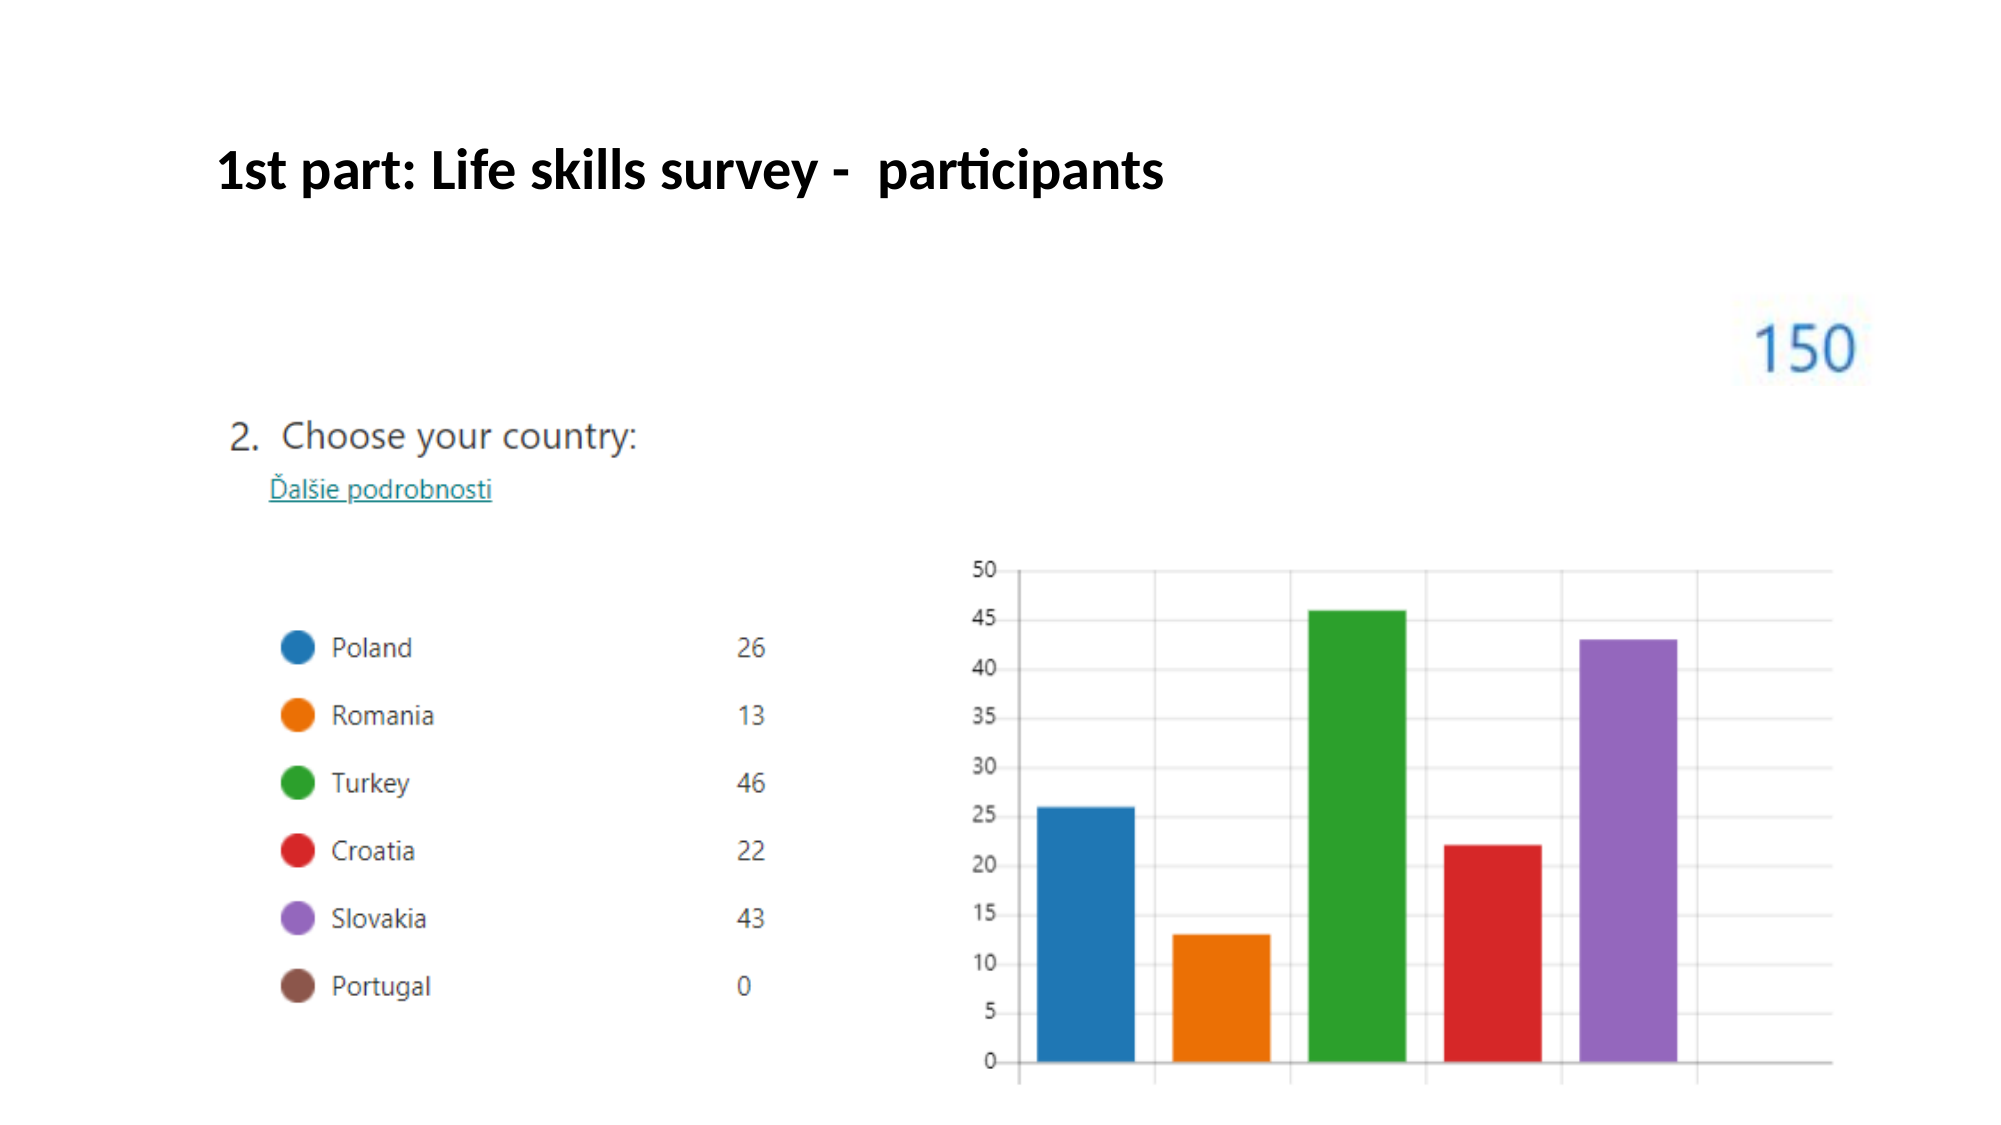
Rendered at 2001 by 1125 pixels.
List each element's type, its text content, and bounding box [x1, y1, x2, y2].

text_box 1st part: Life skills survey - participants [200, 123, 1734, 209]
picture [132, 291, 1920, 1125]
